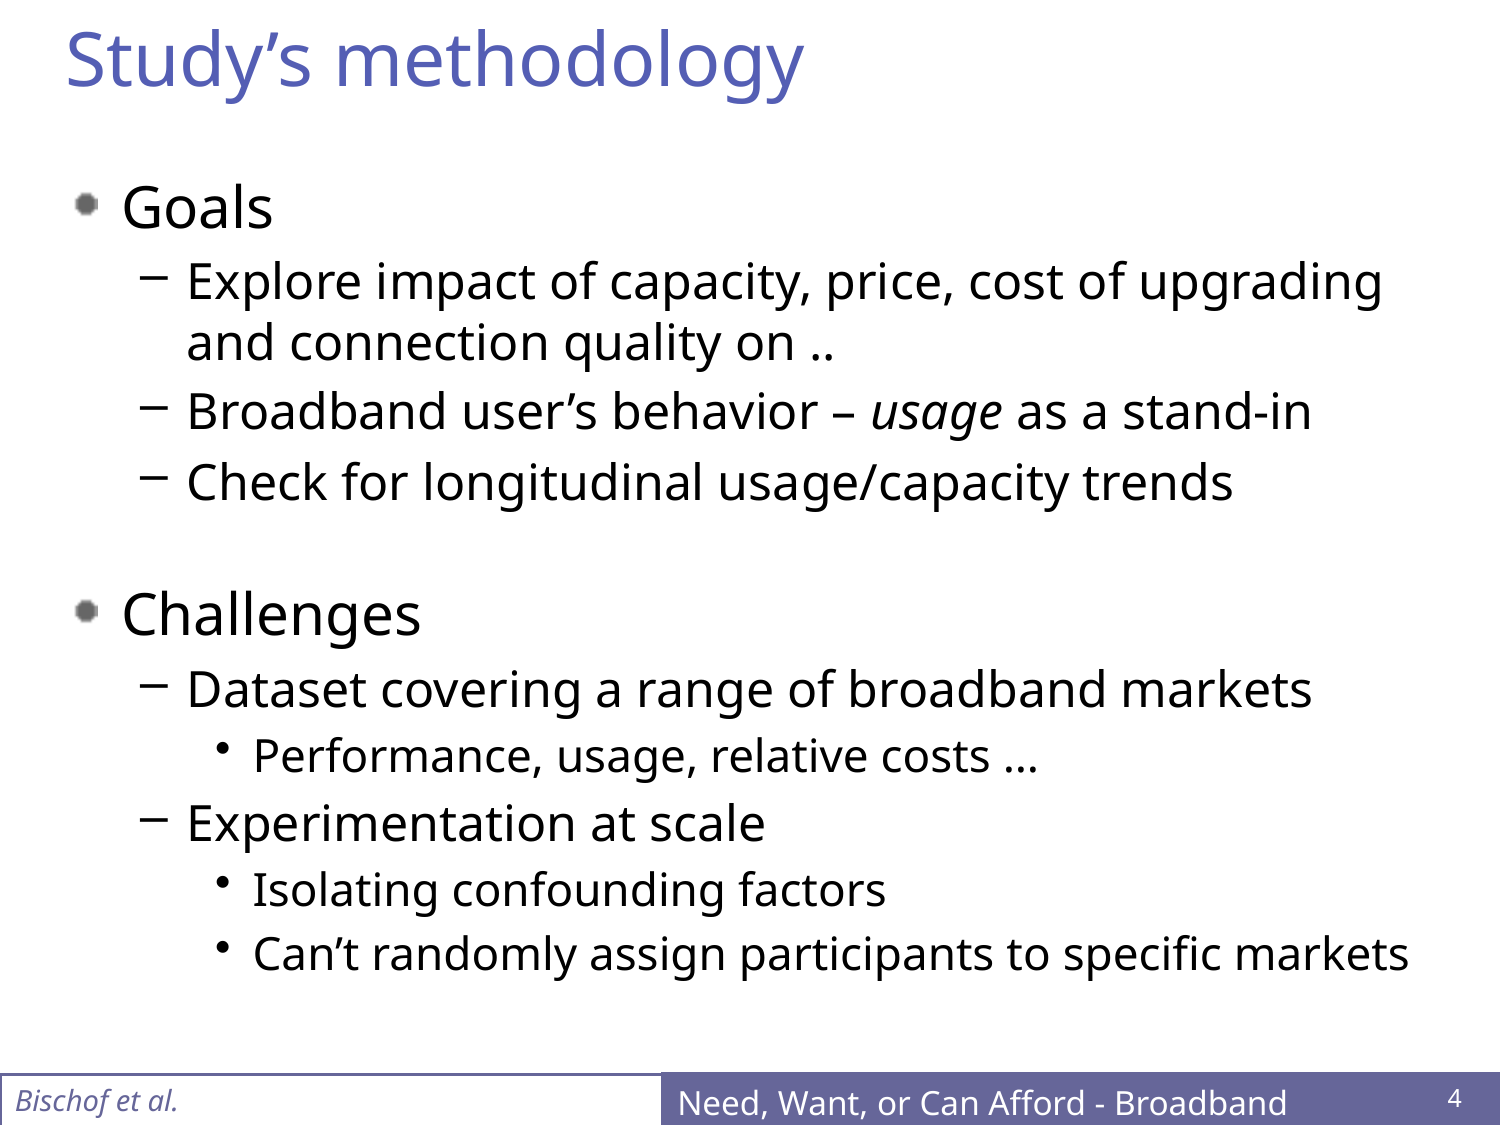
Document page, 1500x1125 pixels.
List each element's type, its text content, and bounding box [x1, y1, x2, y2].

picture [65, 188, 98, 222]
title Study’s methodology [49, 12, 1451, 101]
list Goals Explore impact of capacity, price, cost of upgrading and connection quality on .. Broadband user’s behavior – usage as a stand-in Check for longitudinal usage/capacity trends Challenges Dataset covering a range of broadband markets Performance, usage, relative costs … Experimentation at scale Isolating confounding factors Can’t randomly assign participants to specific markets [49, 162, 1451, 1038]
picture [65, 595, 98, 629]
